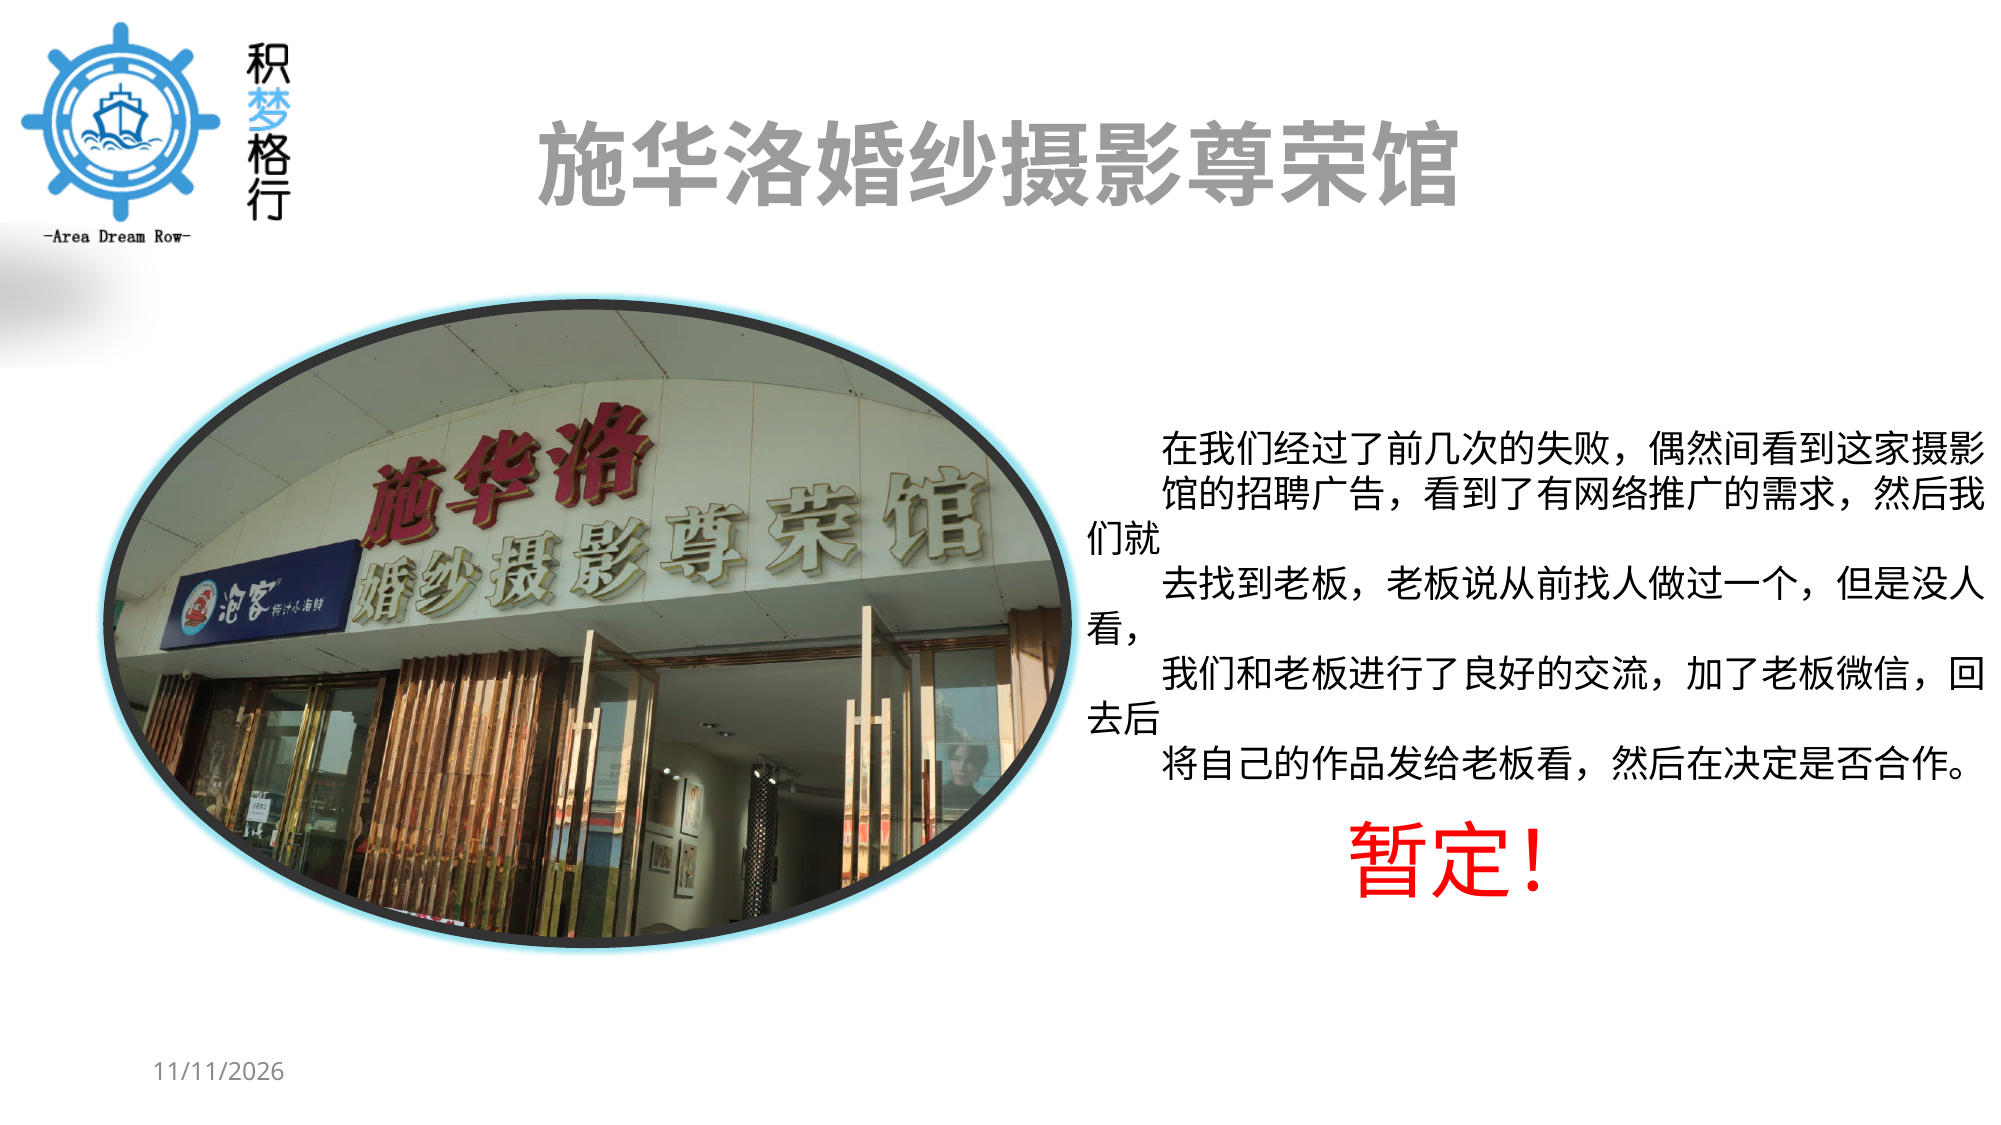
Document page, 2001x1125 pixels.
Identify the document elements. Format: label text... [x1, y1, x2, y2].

title 施华洛婚纱摄影尊荣馆 [137, 59, 1863, 278]
text_box 在我们经过了前几次的失败，偶然间看到这家摄影 馆的招聘广告，看到了有网络推广的需求，然后我们就 去找到老板，老板说从前找人做过一个，但是没人看， 我们和老板进行了良好的交流，加了老板微信，回去后 将自己的作品发给老板看，然后在决定是否合作。 [1071, 417, 2000, 658]
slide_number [137, 1042, 588, 1103]
text_box 暂定！ [1331, 800, 1611, 916]
picture [21, 22, 292, 249]
picture [108, 304, 1067, 943]
